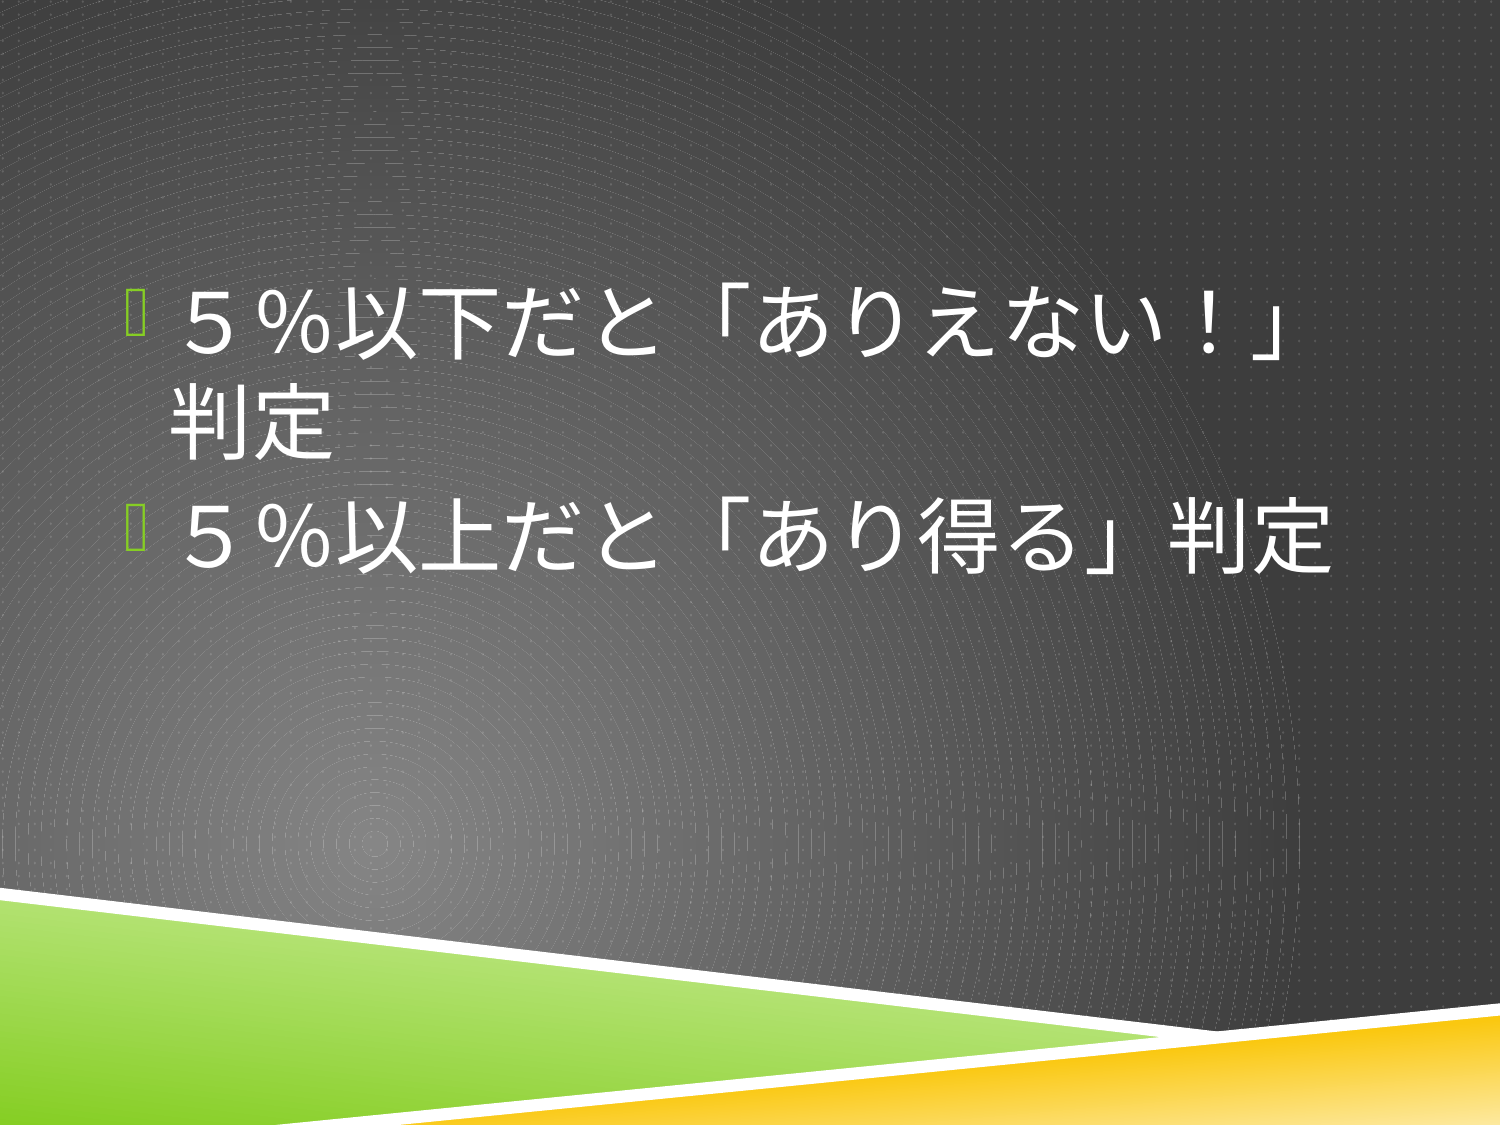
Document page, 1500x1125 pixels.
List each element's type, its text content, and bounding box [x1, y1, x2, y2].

list ５％以下だと「ありえない！」判定 ５％以上だと「あり得る」判定 [112, 262, 1388, 875]
